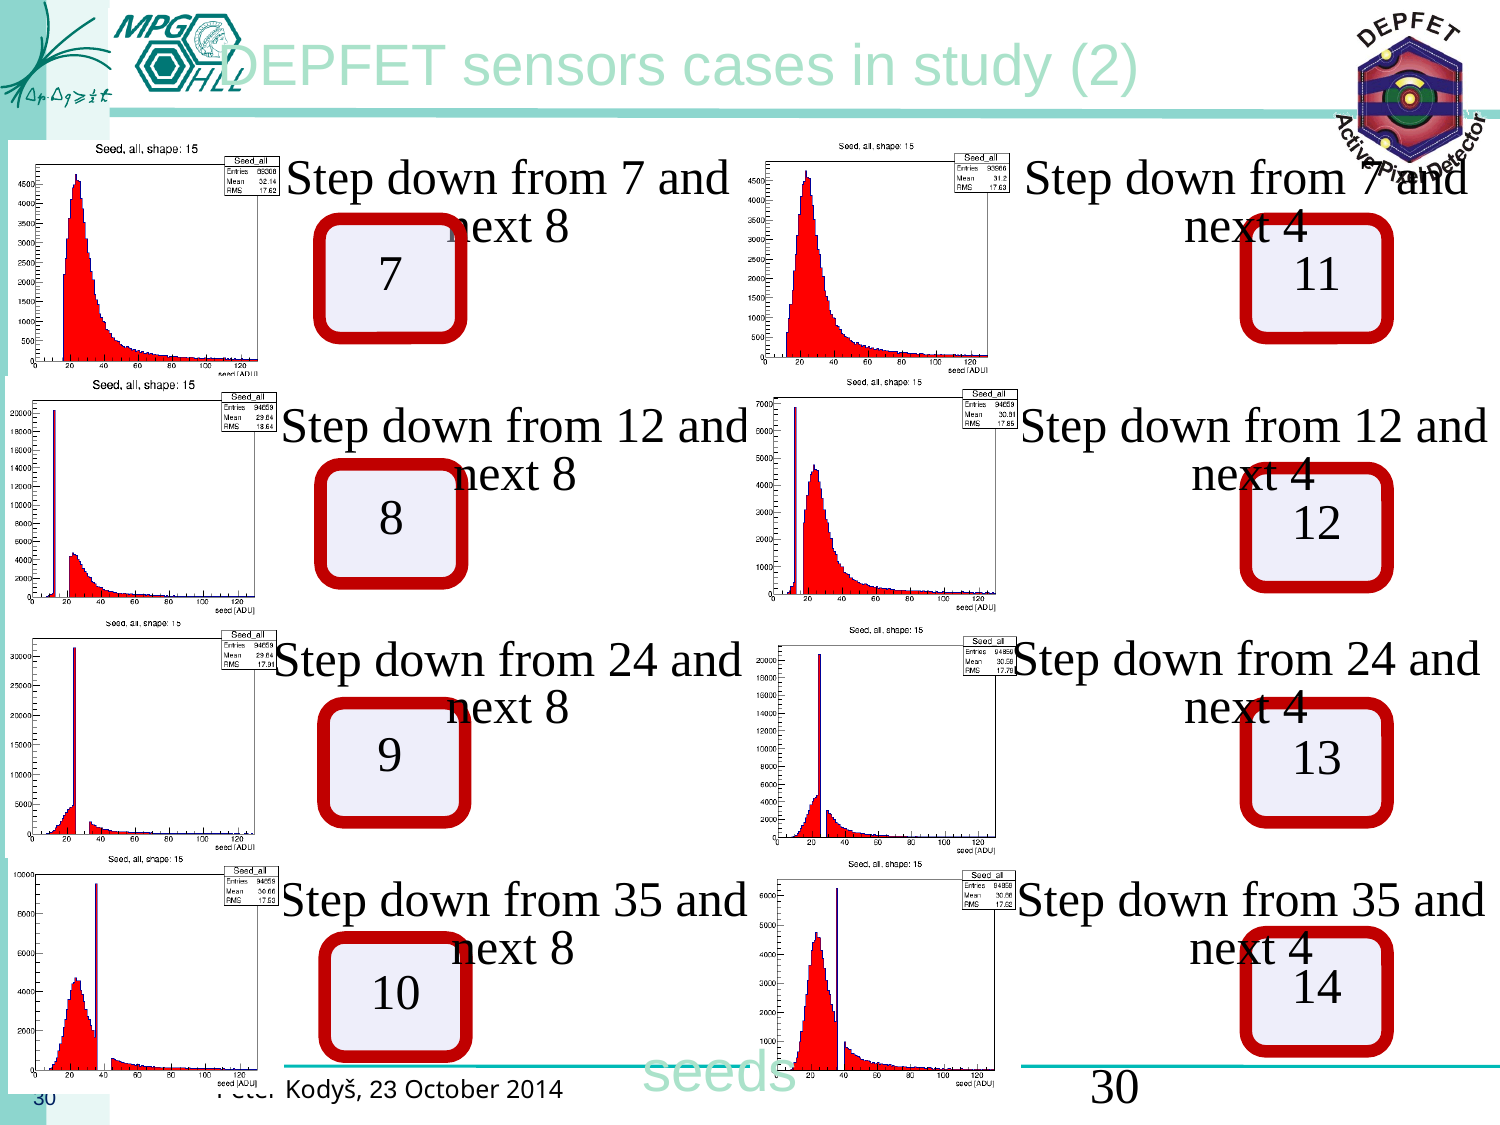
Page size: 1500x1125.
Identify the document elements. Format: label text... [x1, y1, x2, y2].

text_box 11 [1246, 260, 1388, 308]
text_box [1243, 508, 1390, 590]
text_box Step down from 7 and next 8 [289, 148, 732, 260]
text_box DEPFET sensors cases in study (2) [202, 33, 1223, 105]
text_box [1243, 982, 1390, 1054]
text_box [1243, 741, 1390, 825]
text_box 9 [319, 741, 461, 789]
text_box [318, 508, 465, 586]
text_box [321, 741, 468, 825]
text_box Step down from 12 and next 4 [1027, 396, 1500, 508]
picture [737, 136, 1023, 618]
text_box 14 [1245, 982, 1388, 1021]
text_box seeds [627, 1039, 831, 1110]
text_box [317, 216, 464, 341]
text_box Step down from 7 and next 4 [1019, 148, 1500, 260]
picture [749, 621, 1022, 1095]
text_box 10 [324, 982, 467, 1027]
text_box 12 [1245, 508, 1388, 557]
picture [108, 8, 265, 101]
text_box Step down from 35 and next 8 [289, 871, 744, 982]
picture [5, 140, 285, 1095]
text_box 13 [1245, 741, 1388, 792]
picture [1332, 9, 1488, 187]
text_box Peter Kodyš, 23 October 2014 [41, 1072, 739, 1111]
text_box Step down from 35 and next 4 [1024, 870, 1500, 982]
text_box [322, 982, 469, 1059]
text_box Step down from 12 and next 8 [287, 397, 740, 508]
text_box 7 [319, 244, 462, 308]
text_box Step down from 24 and next 8 [287, 630, 745, 741]
text_box [1243, 260, 1390, 341]
text_box Step down from 24 and next 4 [1027, 630, 1500, 741]
text_box 8 [320, 508, 463, 552]
slide_number 30 [1074, 1057, 1425, 1118]
